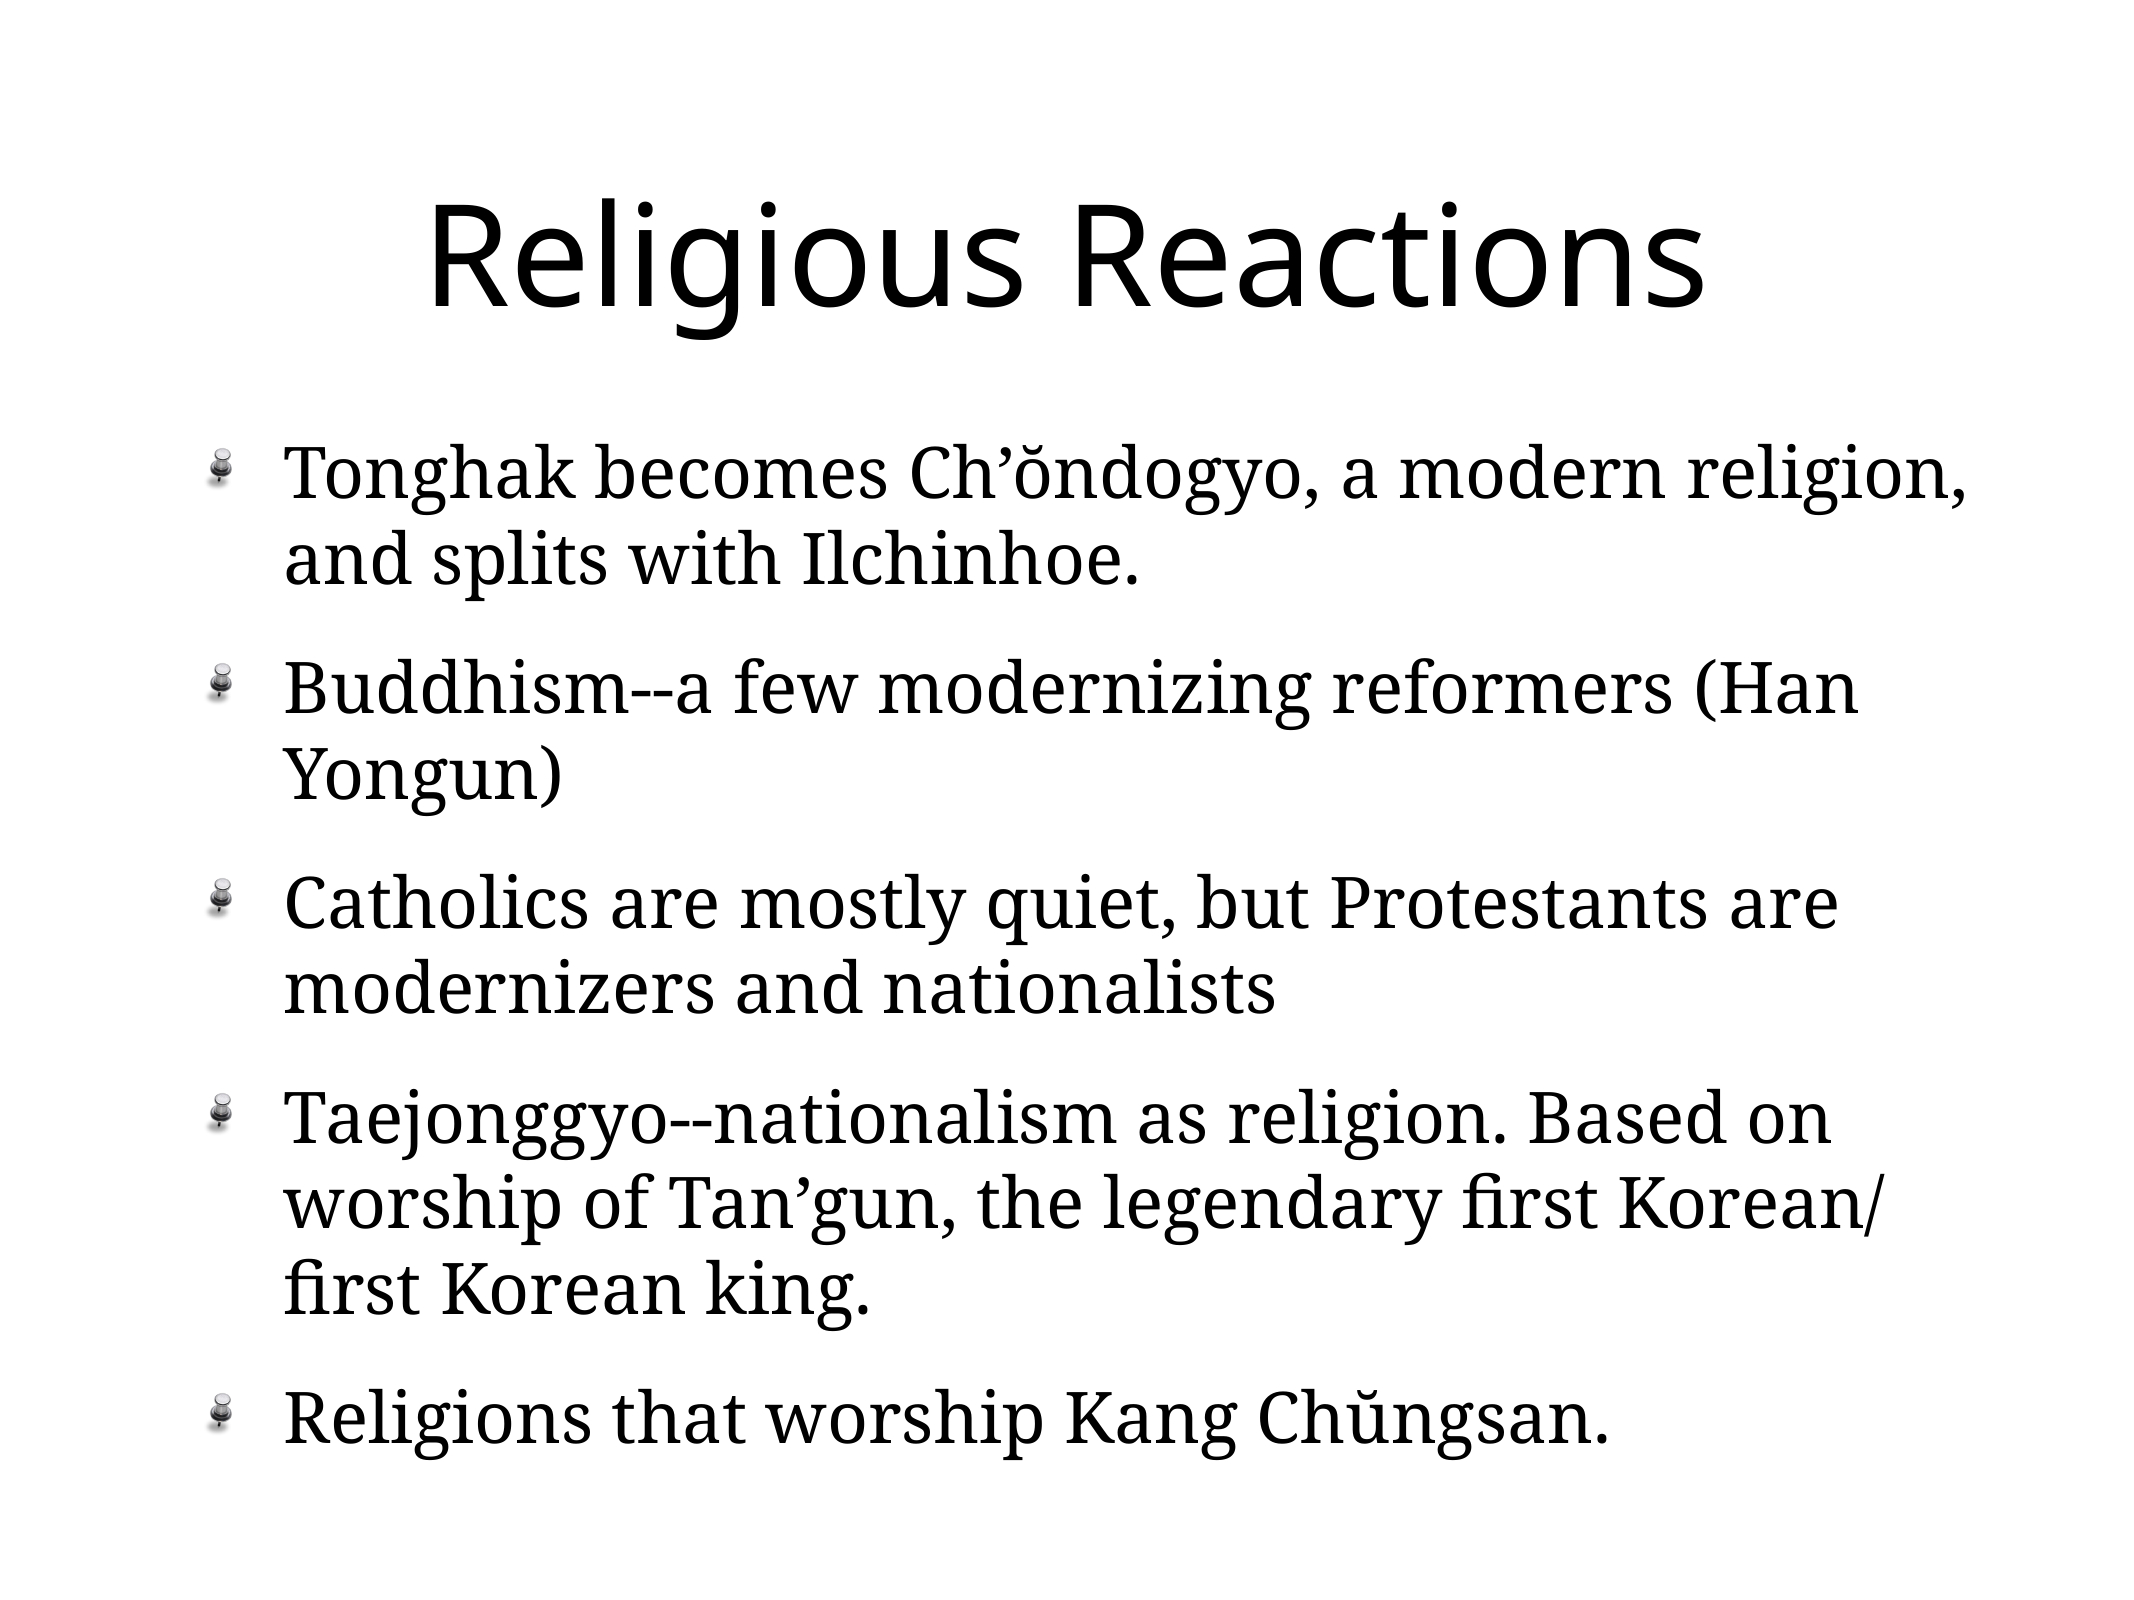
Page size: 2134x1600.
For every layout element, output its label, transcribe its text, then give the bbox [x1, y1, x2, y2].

picture [201, 662, 234, 708]
picture [201, 1392, 234, 1438]
title Religious Reactions [155, 72, 1978, 426]
picture [201, 1092, 234, 1138]
picture [201, 877, 234, 923]
list Tonghak becomes Ch’ŏndogyo, a modern religion, and splits with Ilchinhoe. Buddhism--a few modernizing reformers (Han Yongun) Catholics are mostly quiet, but Protestants are modernizers and nationalists Taejonggyo--nationalism as religion. Based on worship of Tan’gun, the legendary first Korean/ first Korean king. Religions that worship Kang Chŭngsan. [155, 426, 1978, 1459]
picture [201, 447, 234, 493]
